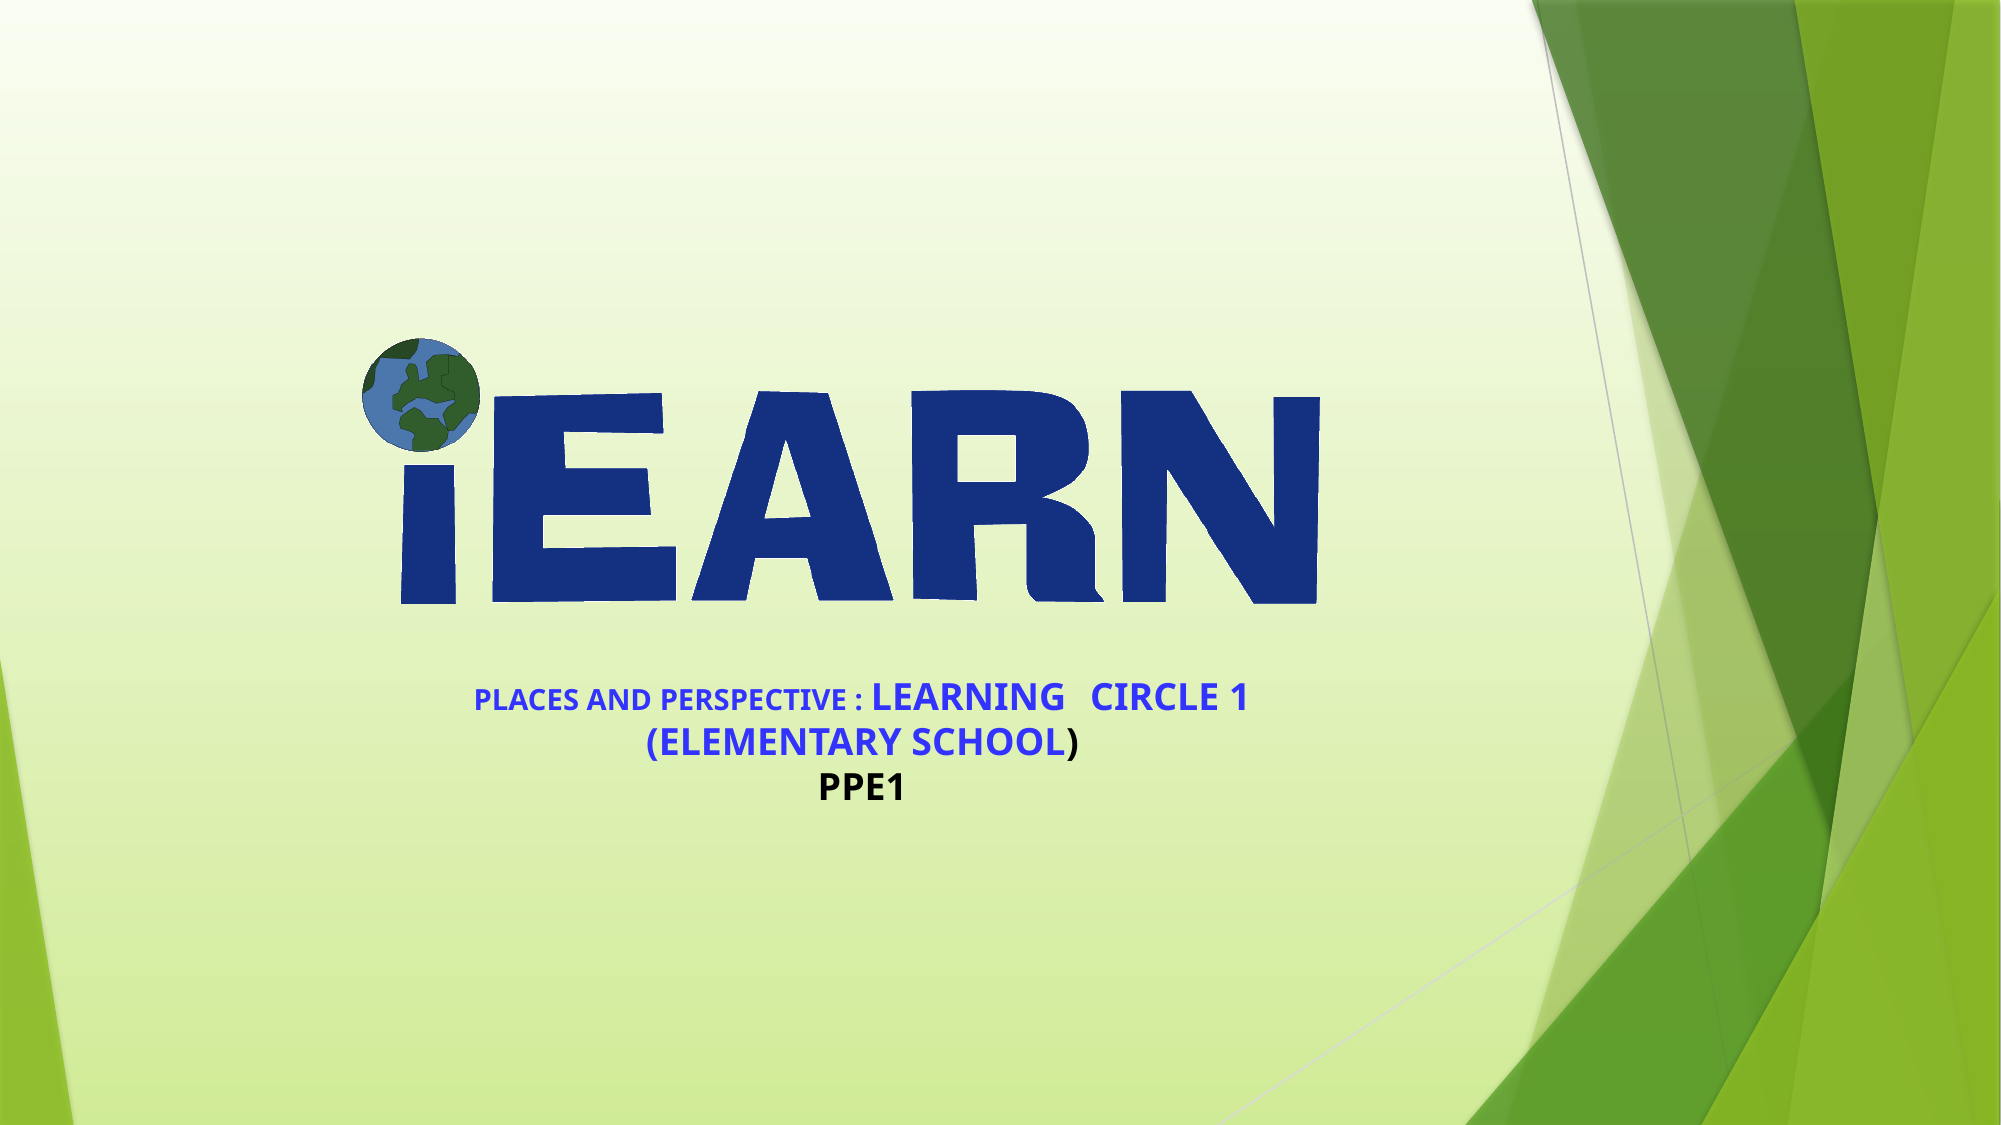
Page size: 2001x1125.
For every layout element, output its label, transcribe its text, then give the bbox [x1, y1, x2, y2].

text_box Places and perspective : Learning Circle 1 (Elementary School) ppE1 [385, 665, 1340, 816]
picture [348, 336, 1341, 631]
